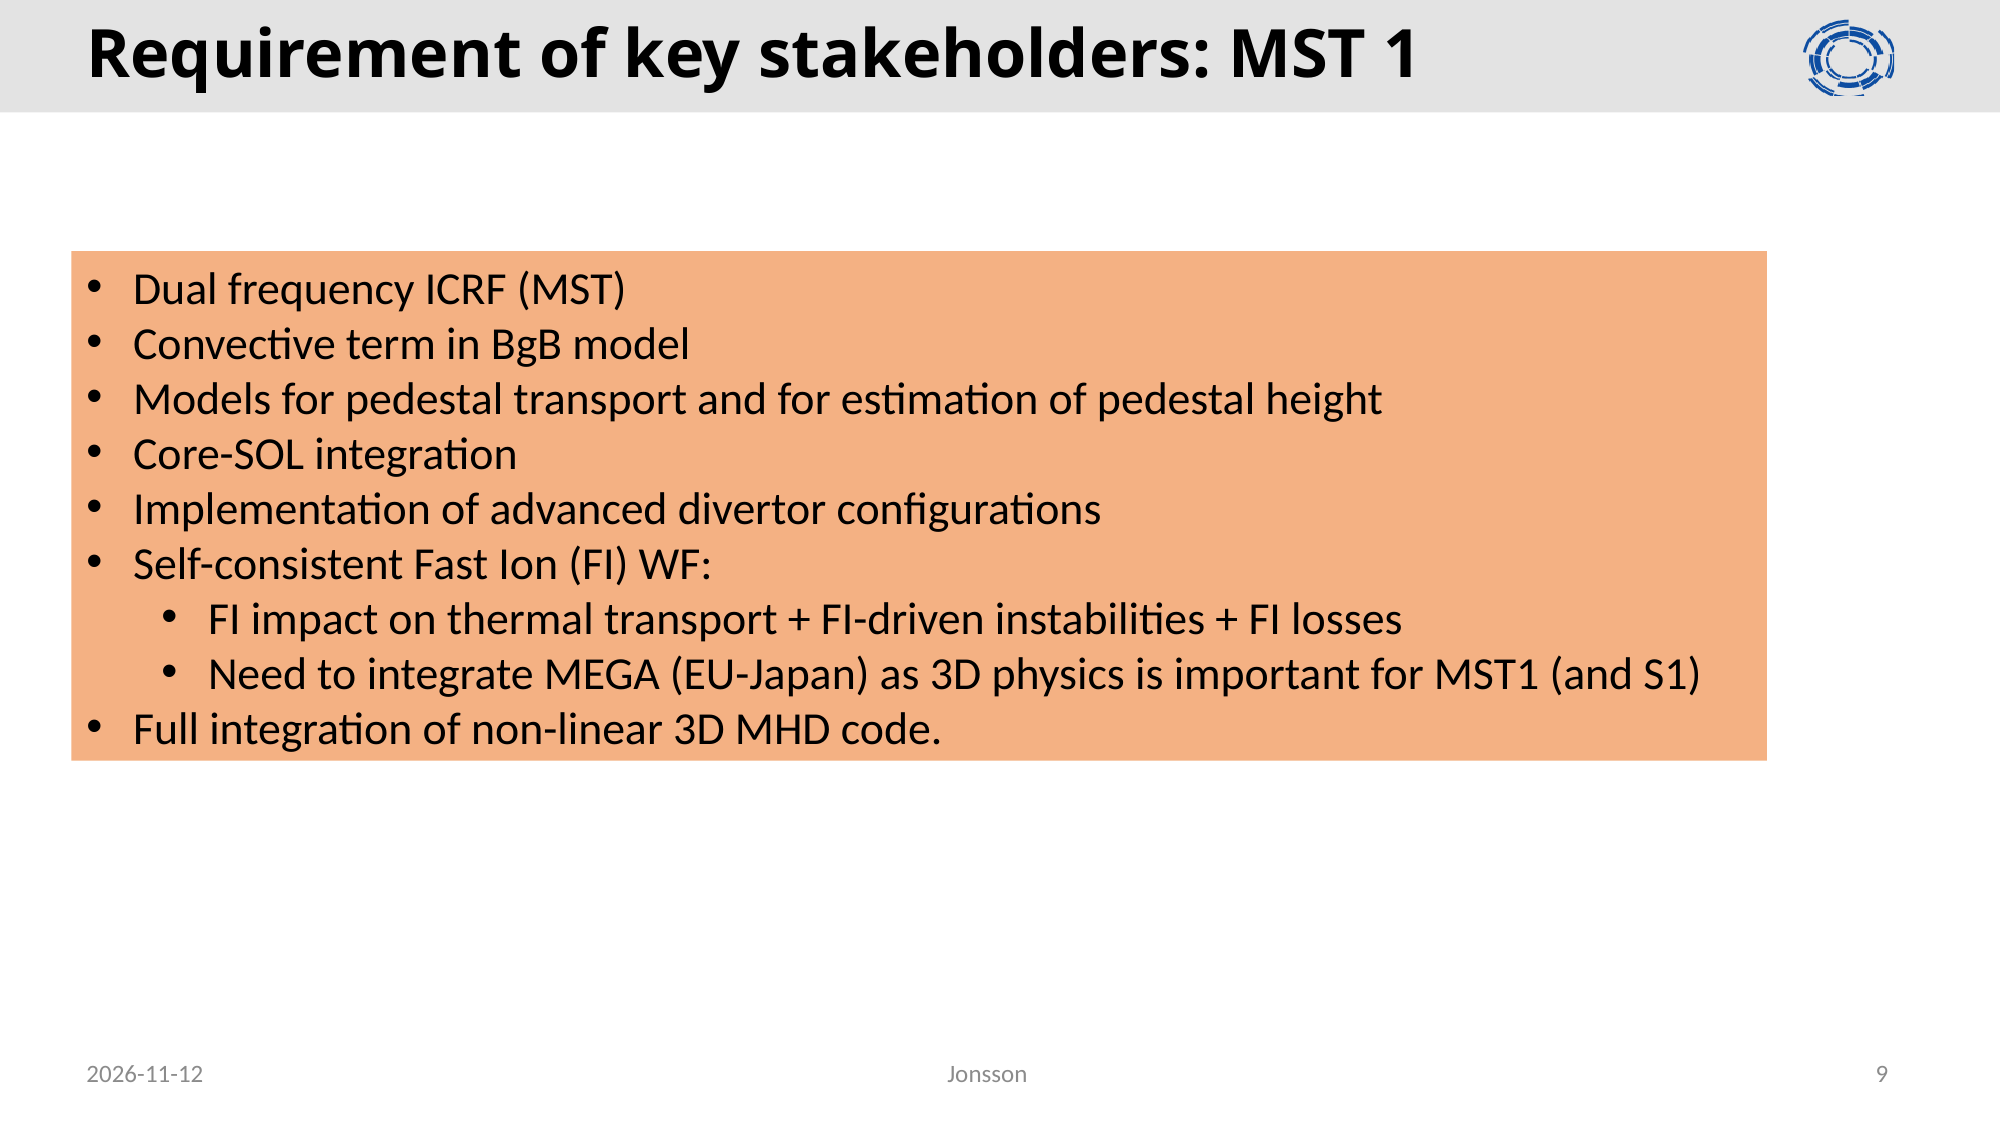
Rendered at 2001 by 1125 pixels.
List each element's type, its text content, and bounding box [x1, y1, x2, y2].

slide_number 9 [1453, 1042, 1904, 1103]
title Requirement of key stakeholders: MST 1 [71, 19, 1803, 93]
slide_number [71, 1042, 522, 1103]
footer Jonsson [650, 1042, 1325, 1103]
text_box Dual frequency ICRF (MST) Convective term in BgB model Models for pedestal transport and for estimation of pedestal height Core-SOL integration Implementation of advanced divertor configurations Self-consistent Fast Ion (FI) WF: FI impact on thermal transport + FI-driven instabilities + FI losses Need to integrate MEGA (EU-Japan) as 3D physics is important for MST1 (and S1) Full integration of non-linear 3D MHD code. [71, 251, 1767, 761]
